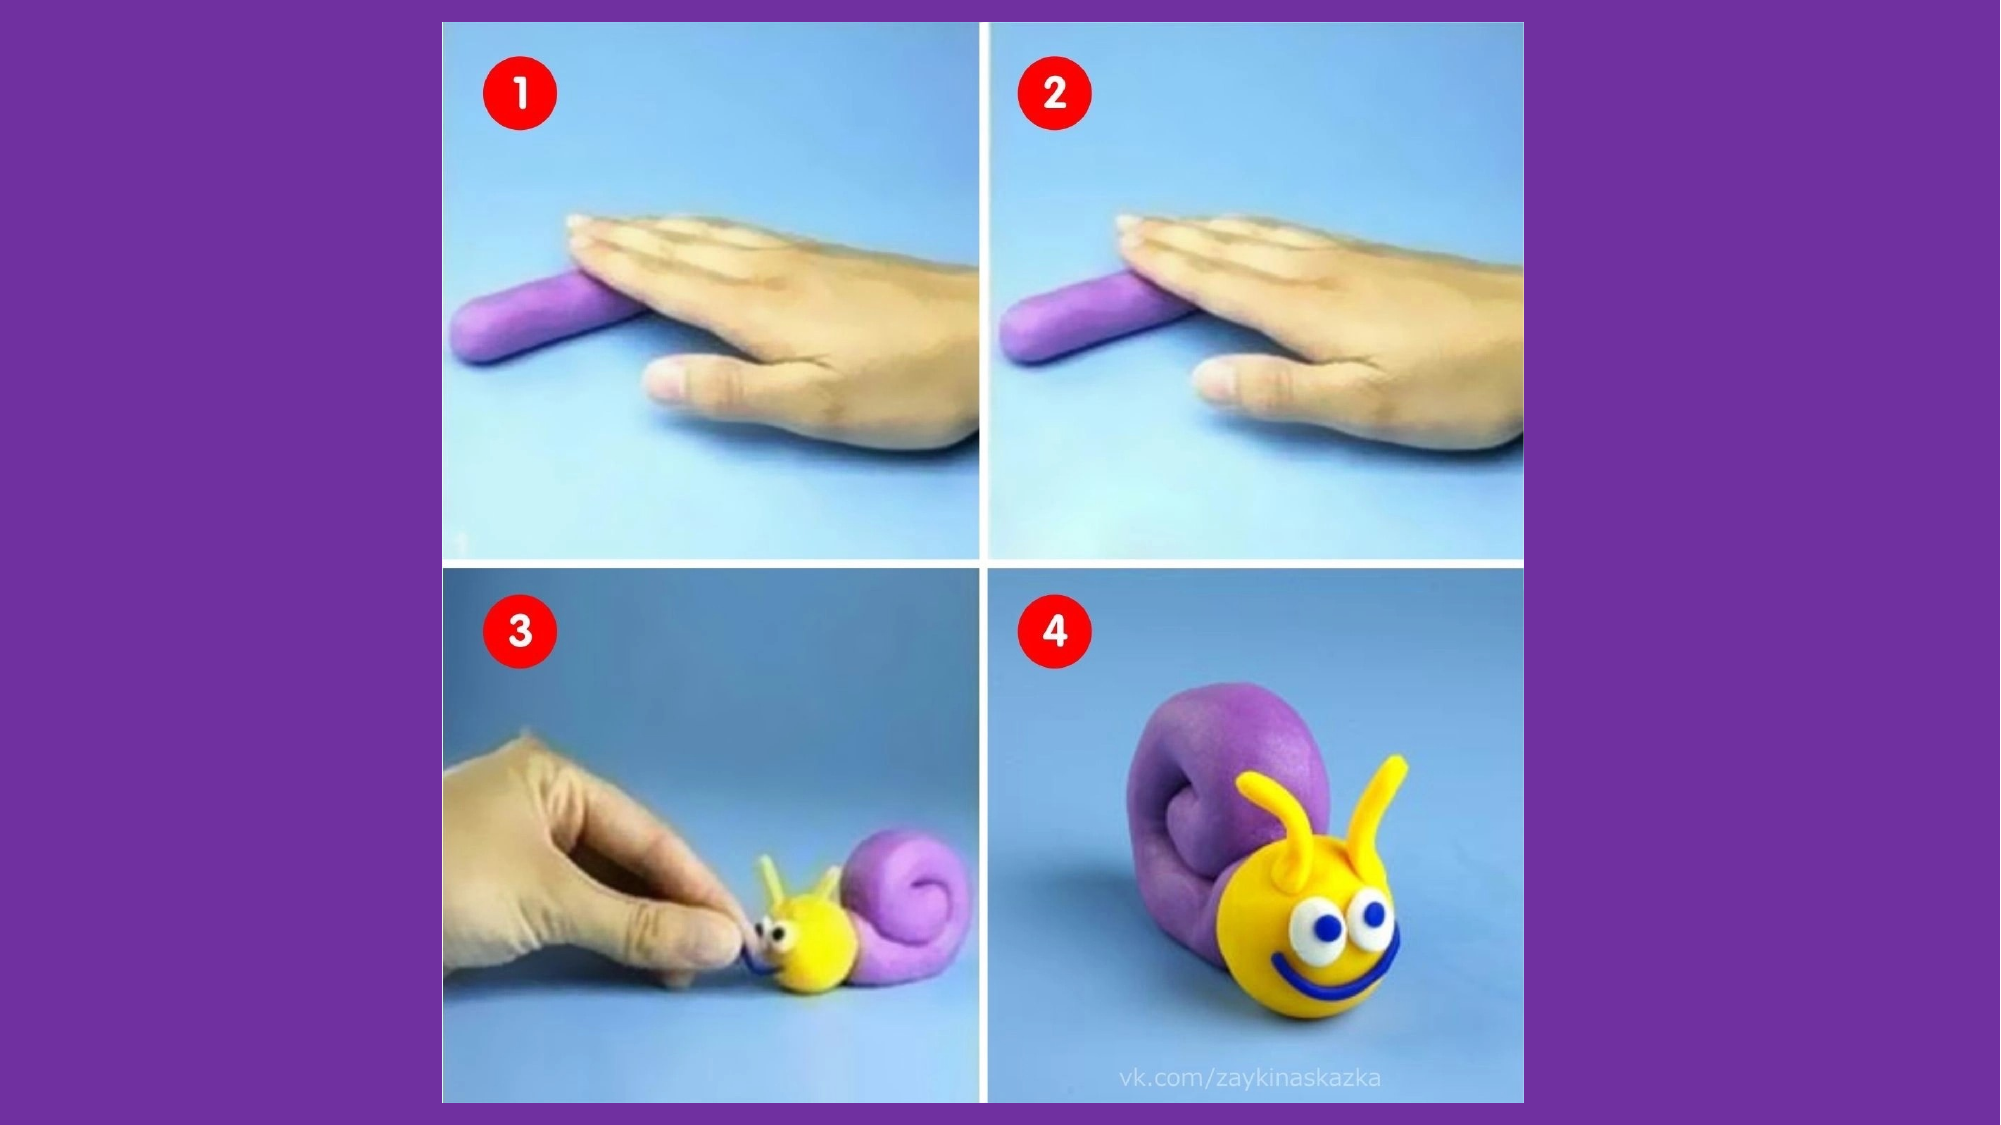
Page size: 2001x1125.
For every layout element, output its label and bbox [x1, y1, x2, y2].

picture [442, 22, 1524, 1103]
